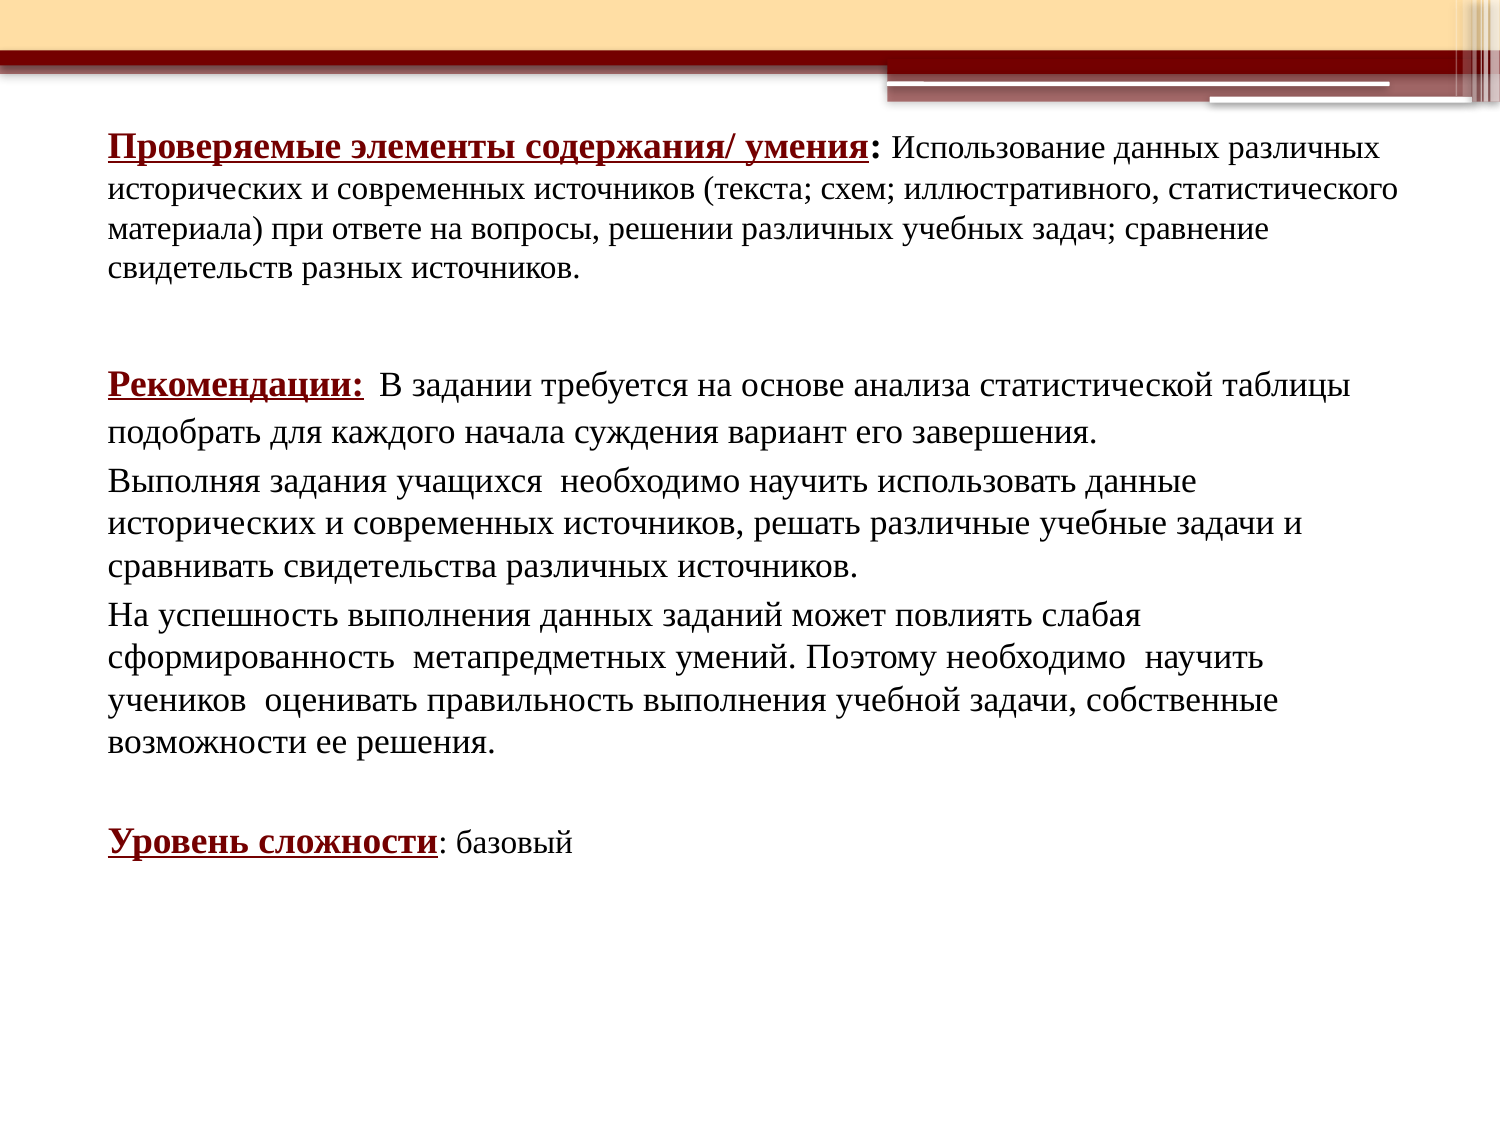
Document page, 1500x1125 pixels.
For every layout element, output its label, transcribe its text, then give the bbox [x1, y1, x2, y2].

list Проверяемые элементы содержания/ умения: Использование данных различных исторических и современных источников (текста; схем; иллюстративного, статистического материала) при ответе на вопросы, решении различных учебных задач; сравнение свидетельств разных источников. Рекомендации: В задании требуется на основе анализа статистической таблицы подобрать для каждого начала суждения вариант его завершения. Выполняя задания учащихся необходимо научить использовать данные исторических и современных источников, решать различные учебные задачи и сравнивать свидетельства различных источников. На успешность выполнения данных заданий может повлиять слабая сформированность метапредметных умений. Поэтому необходимо научить учеников оценивать правильность выполнения учебной задачи, собственные возможности ее решения. Уровень сложности: базовый [75, 113, 1425, 1079]
